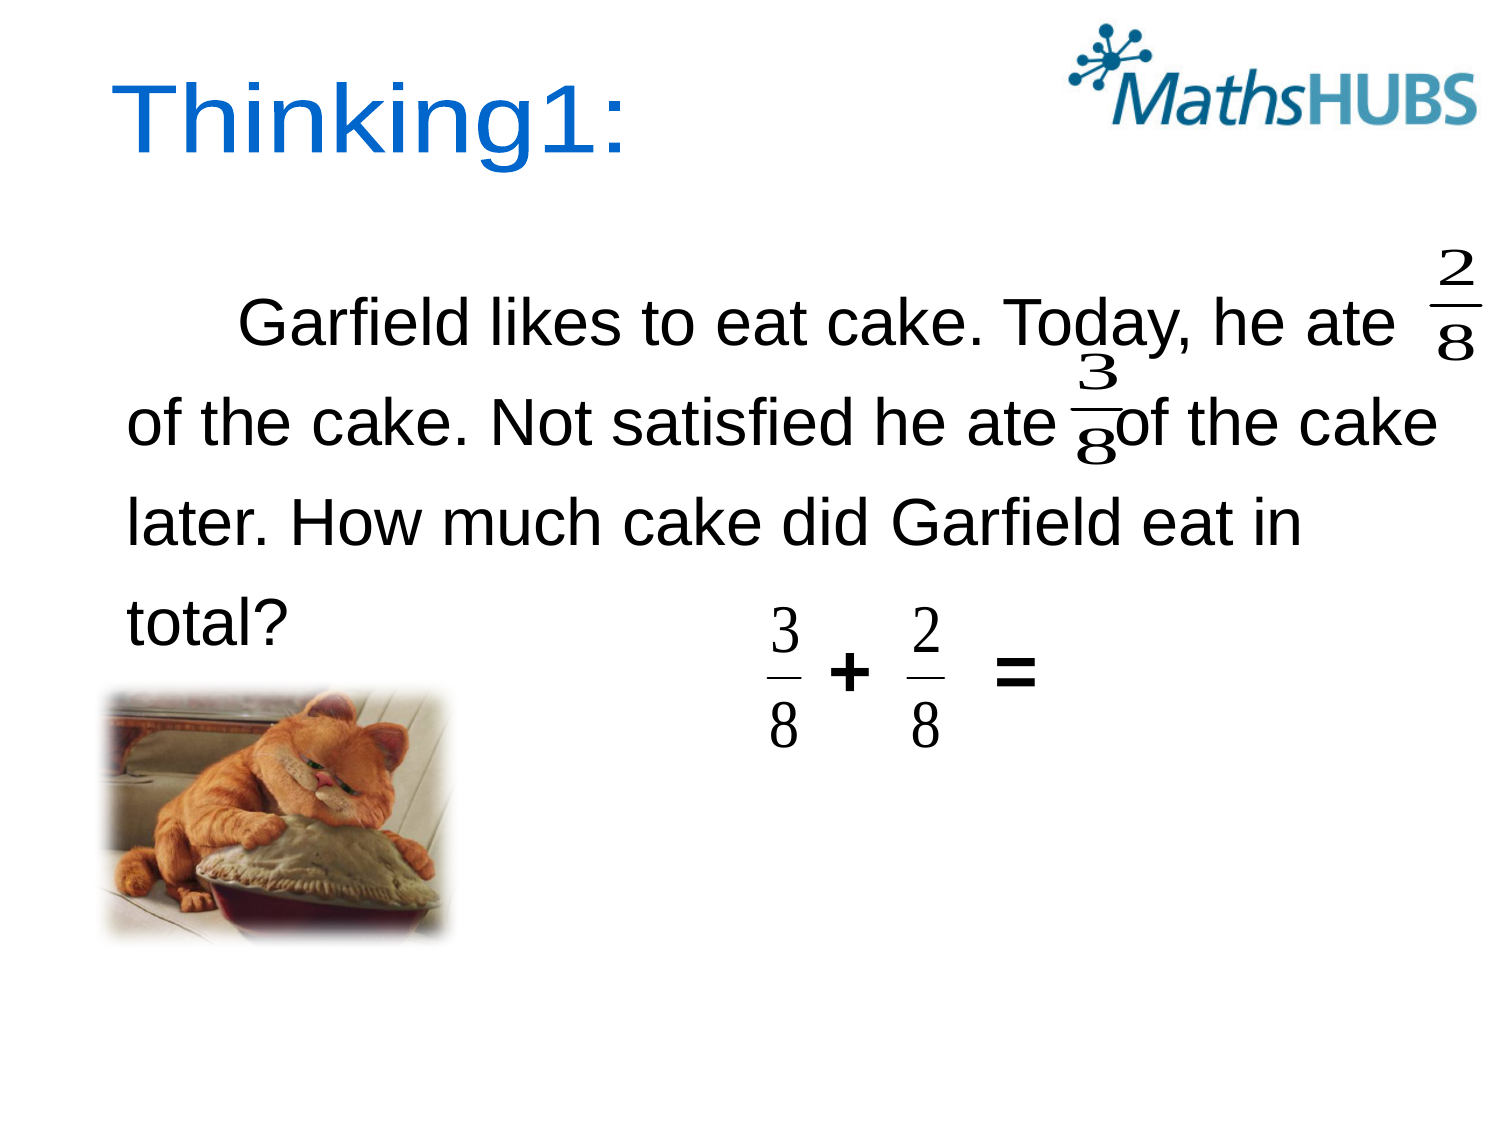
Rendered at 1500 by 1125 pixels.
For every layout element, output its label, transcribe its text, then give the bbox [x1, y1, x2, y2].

picture [1416, 234, 1500, 373]
picture [1043, 0, 1500, 149]
text_box Garfield likes to eat cake. Today, he ate of the cake. Not satisfied he ate of the cake later. How much cake did Garfield eat in total? [112, 251, 1483, 666]
text_box + [818, 614, 886, 720]
picture [897, 586, 959, 764]
picture [1056, 337, 1141, 477]
picture [757, 586, 814, 764]
text_box = [979, 614, 1075, 720]
picture [93, 679, 460, 950]
